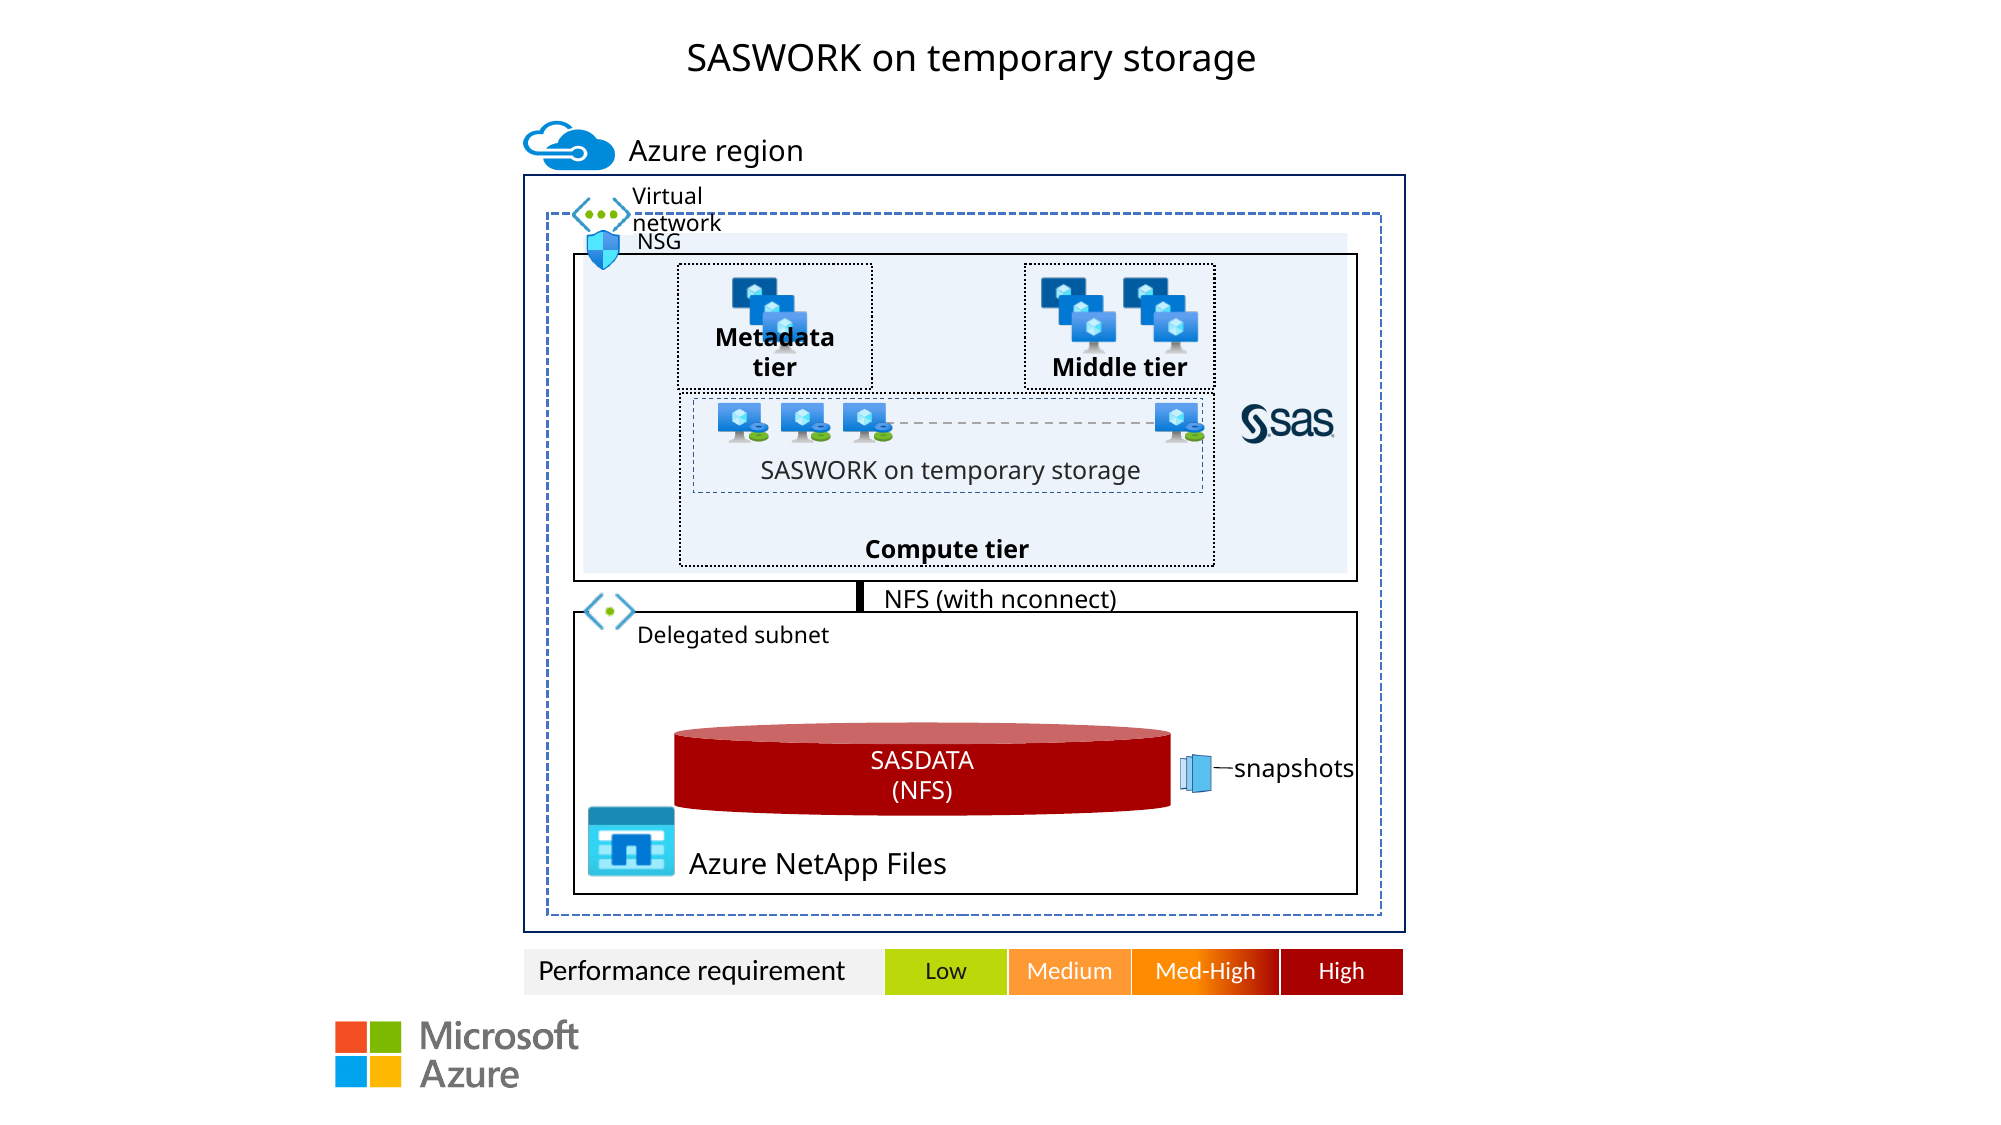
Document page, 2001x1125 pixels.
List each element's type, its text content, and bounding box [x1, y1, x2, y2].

text_box Delegated subnet [622, 613, 850, 656]
picture [1155, 402, 1206, 445]
text_box [573, 253, 1358, 582]
picture [843, 402, 894, 445]
picture [523, 108, 615, 183]
text_box NFS (with nconnect) [869, 576, 1133, 621]
table_header Med-High [1132, 949, 1279, 995]
picture [718, 402, 770, 445]
text_box [573, 611, 1358, 895]
text_box Middle tier [1024, 263, 1216, 390]
picture [729, 274, 808, 354]
picture [577, 579, 644, 646]
text_box NSG [623, 220, 713, 262]
text_box [523, 174, 1406, 933]
text_box Virtual network [617, 173, 805, 218]
picture [1180, 751, 1214, 795]
table_header Low [885, 949, 1007, 995]
picture [1232, 396, 1341, 451]
text_box Azure NetApp Files [674, 837, 968, 888]
text_box Azure region [615, 124, 1136, 175]
picture [586, 796, 677, 887]
table_header Medium [1009, 949, 1131, 995]
text_box Compute tier [679, 392, 1215, 567]
picture [1038, 274, 1117, 354]
picture [269, 955, 644, 1125]
table_header Performance requirement [524, 949, 884, 995]
table_header High [1281, 949, 1403, 995]
text_box [546, 212, 1382, 916]
picture [572, 193, 633, 270]
picture [1120, 274, 1199, 354]
text_box SASDATA (NFS) [674, 722, 1171, 816]
text_box Metadata tier [677, 263, 873, 390]
picture [781, 402, 832, 445]
text_box snapshots [1213, 745, 1376, 790]
text_box SASWORK on temporary storage [6, 26, 1938, 87]
